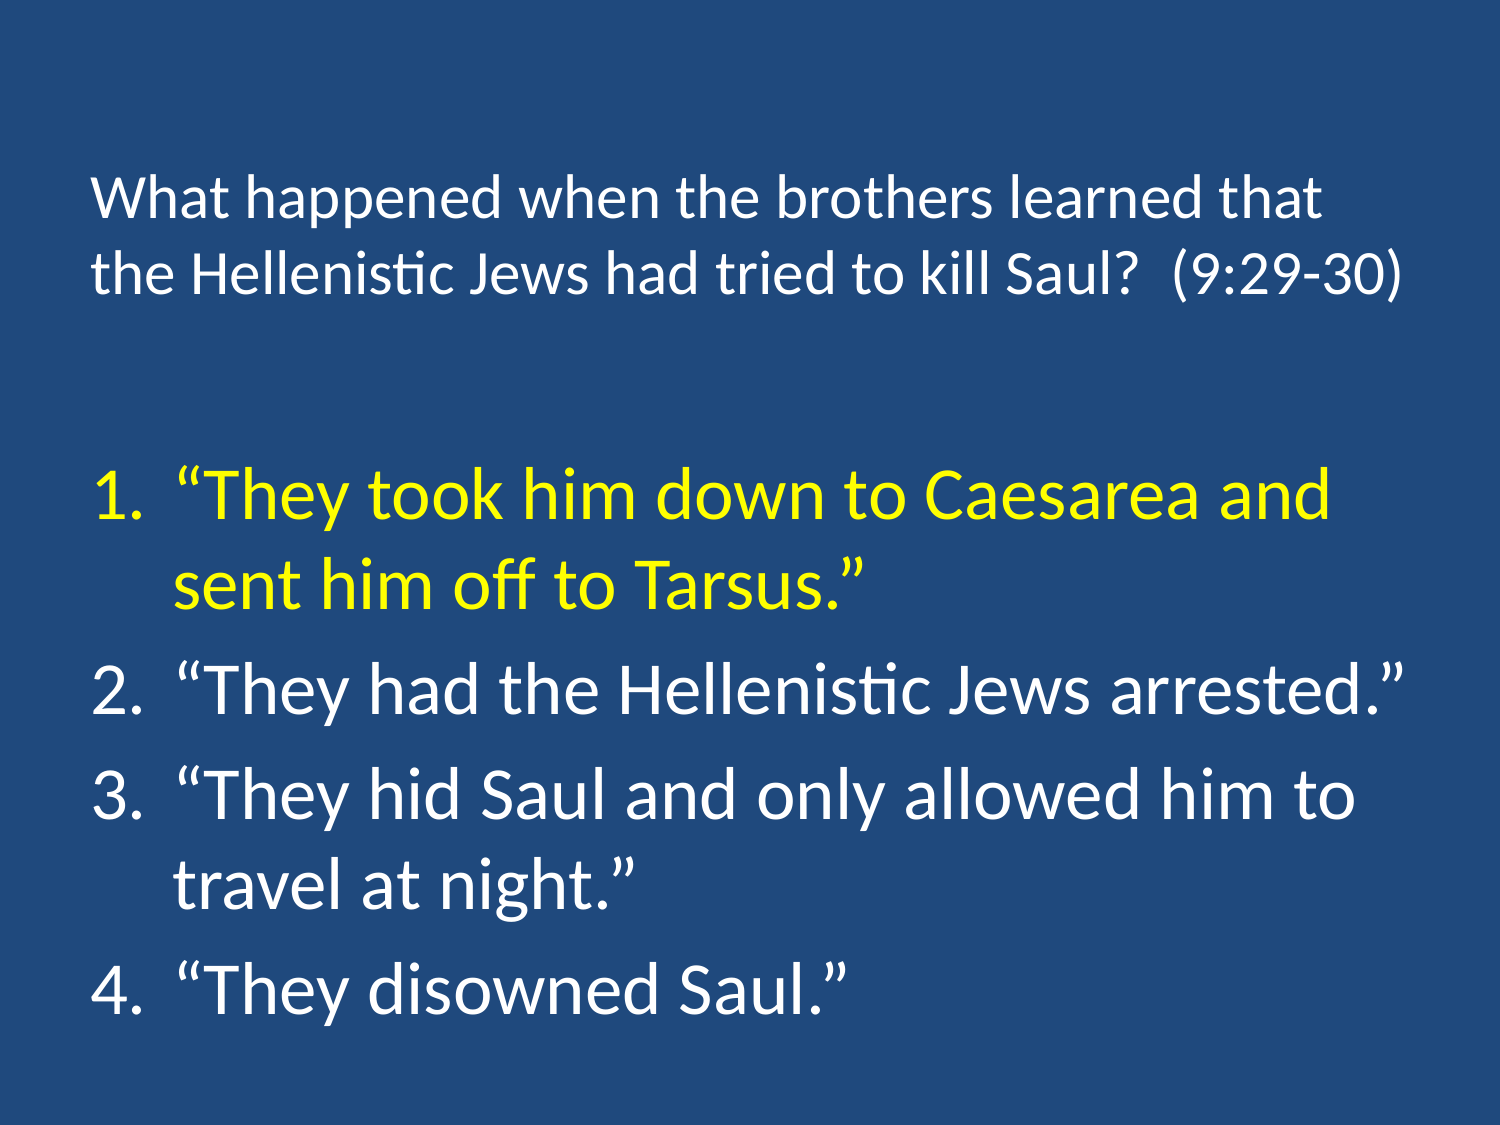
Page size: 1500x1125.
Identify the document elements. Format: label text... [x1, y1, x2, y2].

list “They took him down to Caesarea and sent him off to Tarsus.” “They had the Hellenistic Jews arrested.” “They hid Saul and only allowed him to travel at night.” “They disowned Saul.” [75, 437, 1425, 1063]
title What happened when the brothers learned that the Hellenistic Jews had tried to kill Saul? (9:29-30) [75, 137, 1425, 325]
